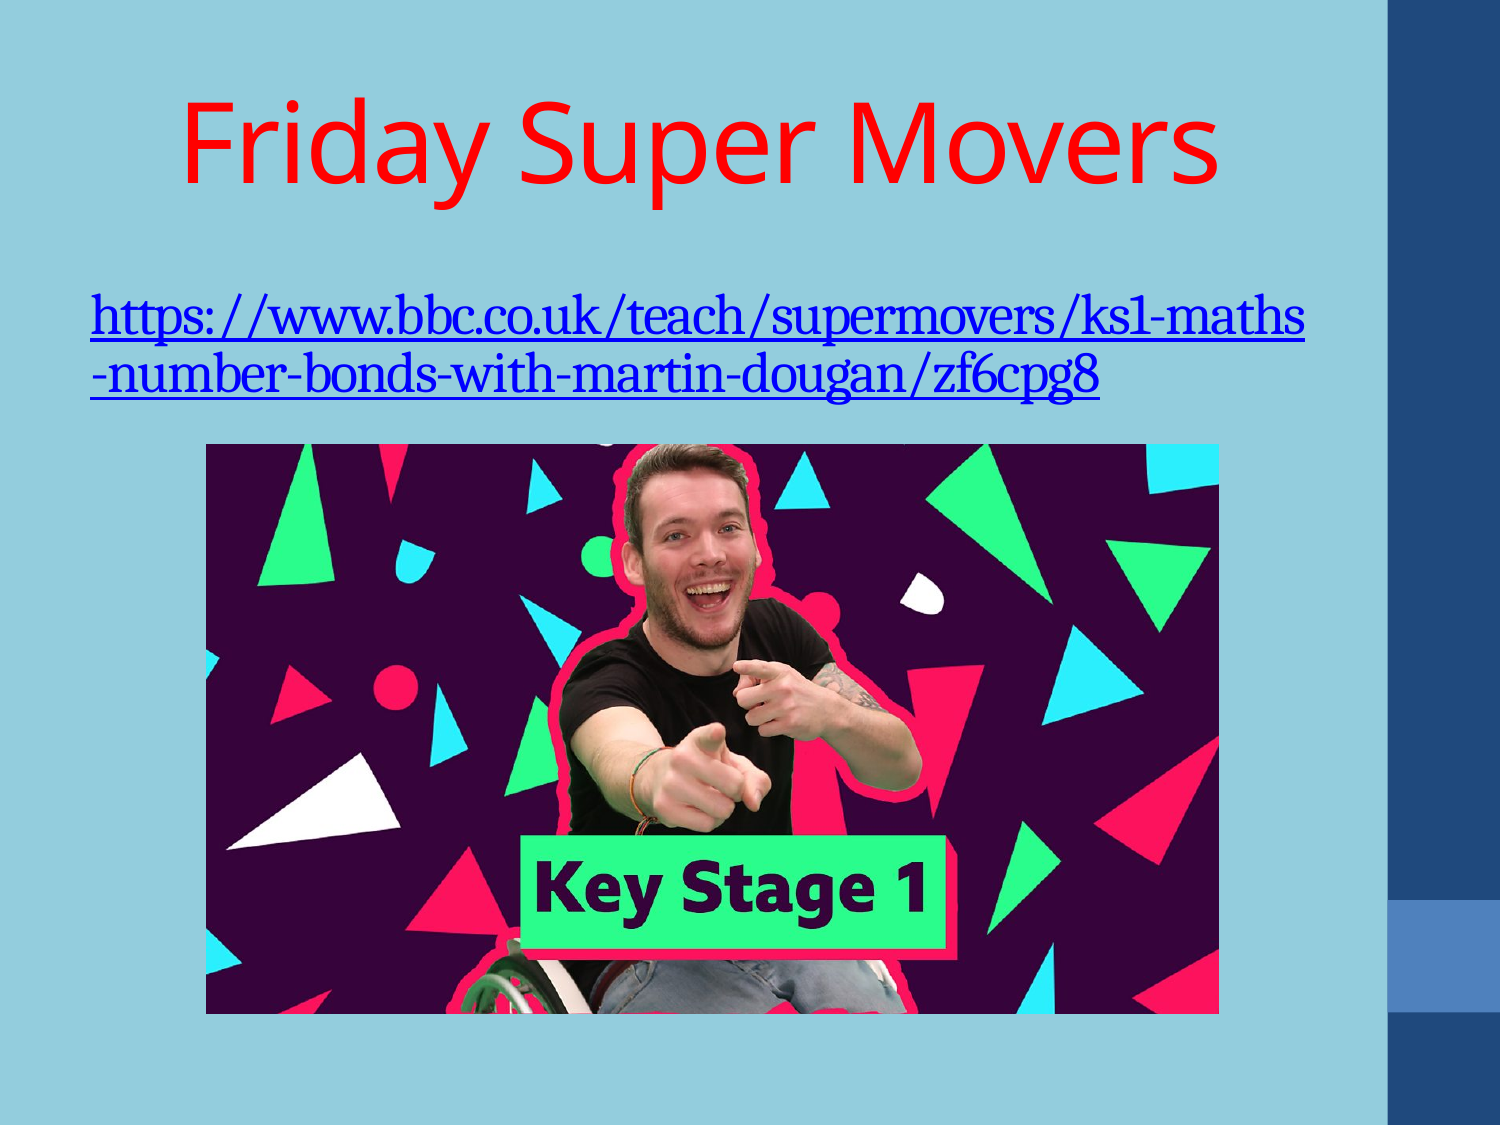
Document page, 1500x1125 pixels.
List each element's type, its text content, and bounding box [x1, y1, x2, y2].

title Friday Super Movers https://www.bbc.co.uk/teach/supermovers/ks1-maths-number-bonds-with-martin-dougan/zf6cpg8 [75, 45, 1325, 233]
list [206, 443, 1220, 1015]
